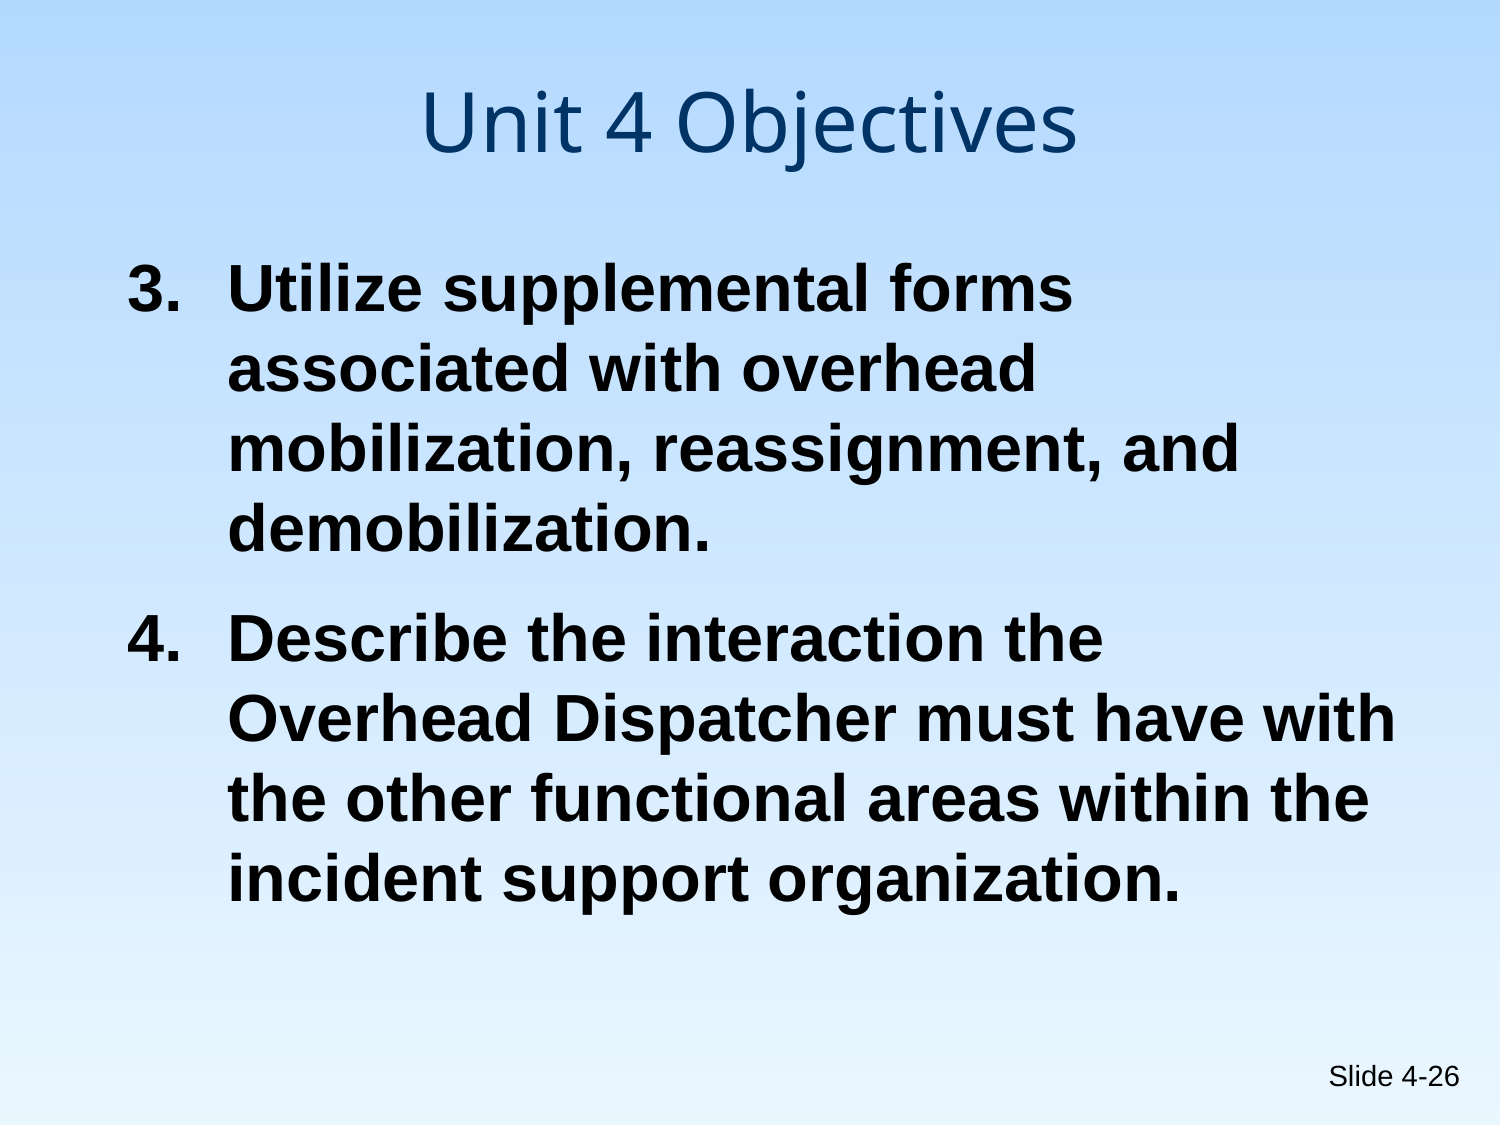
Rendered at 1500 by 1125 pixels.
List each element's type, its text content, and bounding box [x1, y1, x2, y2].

list Utilize supplemental forms associated with overhead mobilization, reassignment, and demobilization. Describe the interaction the Overhead Dispatcher must have with the other functional areas within the incident support organization. [112, 237, 1425, 1000]
title Unit 4 Objectives [112, 24, 1388, 213]
